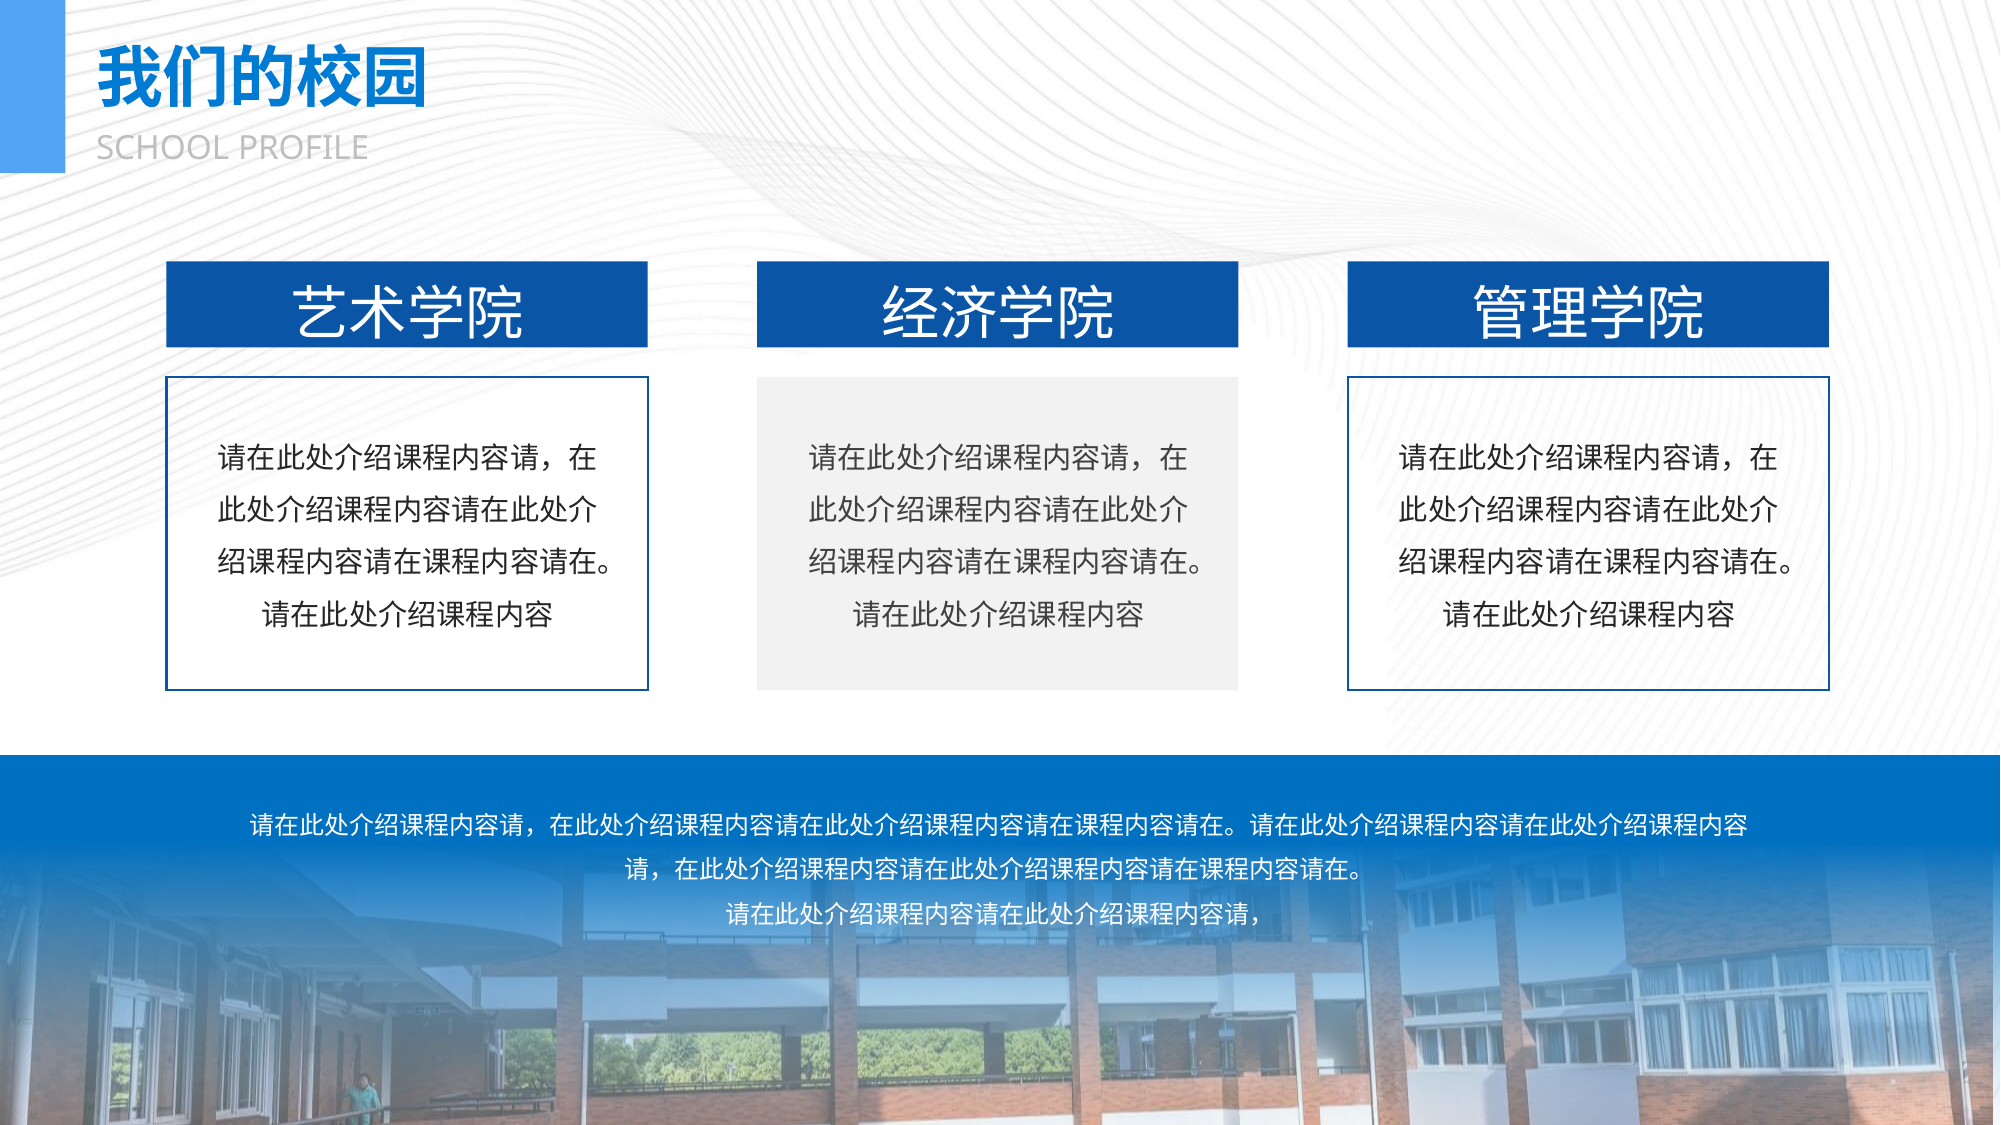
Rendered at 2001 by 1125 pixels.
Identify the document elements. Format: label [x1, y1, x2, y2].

text_box [757, 261, 1239, 691]
picture [0, 0, 2001, 1125]
picture [0, 757, 1993, 1125]
text_box [1347, 261, 1829, 691]
text_box [166, 261, 648, 691]
text_box [0, 0, 66, 174]
text_box [81, 27, 775, 175]
text_box [0, 754, 2000, 1125]
